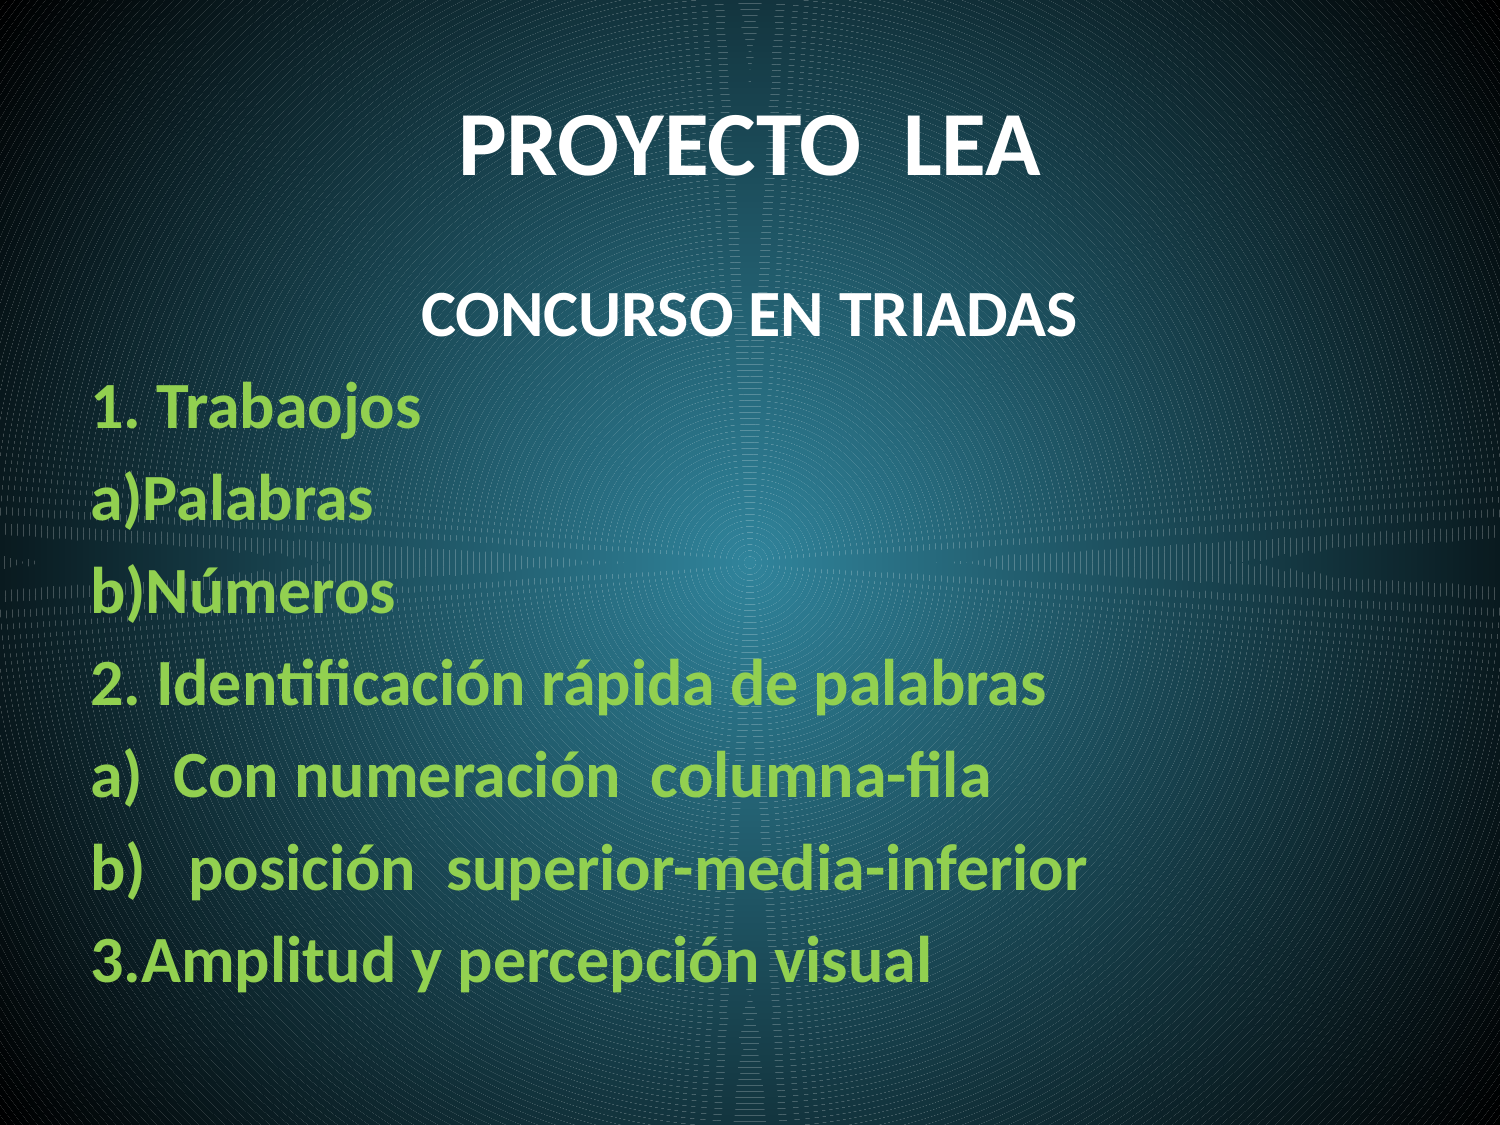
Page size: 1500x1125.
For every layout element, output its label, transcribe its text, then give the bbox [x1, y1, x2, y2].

list CONCURSO EN TRIADAS 1. Trabaojos a)Palabras b)Números 2. Identificación rápida de palabras Con numeración columna-fila posición superior-media-inferior 3.Amplitud y percepción visual [75, 262, 1425, 1005]
title PROYECTO LEA [75, 45, 1425, 233]
